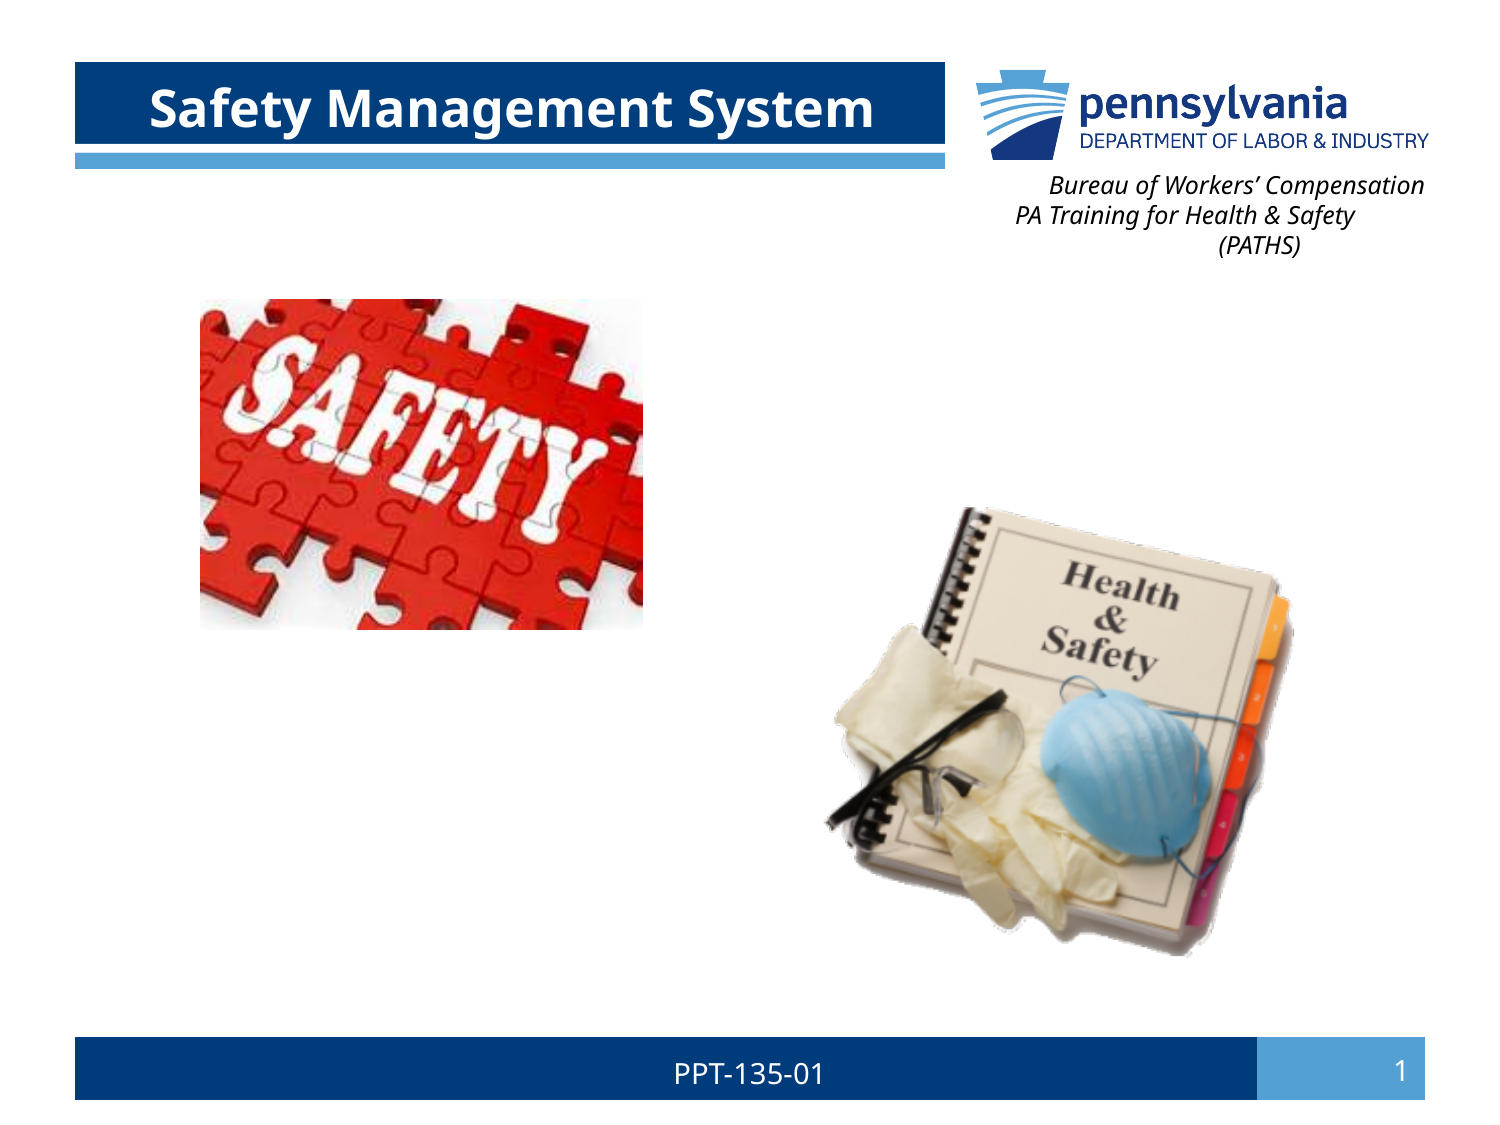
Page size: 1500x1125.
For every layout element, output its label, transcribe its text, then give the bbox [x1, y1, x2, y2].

picture [75, 1037, 1425, 1100]
title Safety Management System [75, 62, 950, 150]
footer PPT-135-01 [512, 1042, 988, 1103]
slide_number 1 [1250, 1042, 1425, 1103]
picture [199, 299, 644, 630]
text_box Bureau of Workers’ Compensation PA Training for Health & Safety (PATHS) [999, 162, 1482, 268]
picture [75, 62, 1429, 169]
picture [812, 499, 1303, 966]
